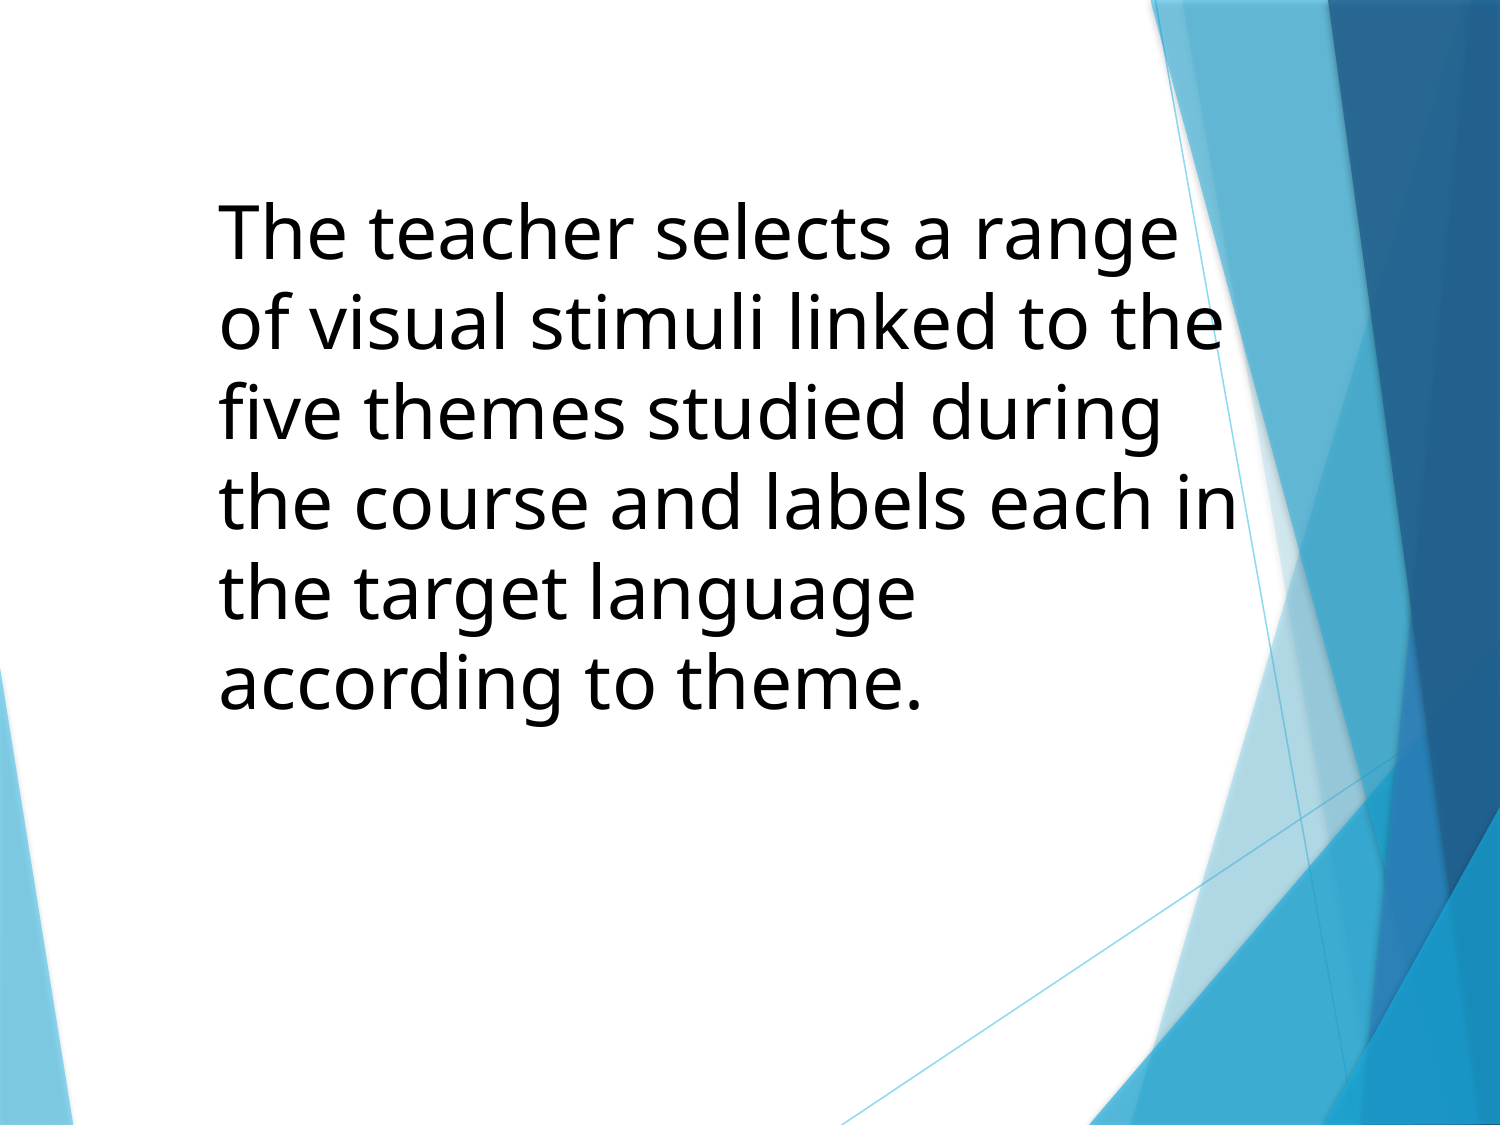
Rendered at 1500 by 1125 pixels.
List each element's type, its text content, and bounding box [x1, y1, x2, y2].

text_box The teacher selects a range of visual stimuli linked to the five themes studied during the course and labels each in the target language according to theme. [204, 176, 1281, 732]
